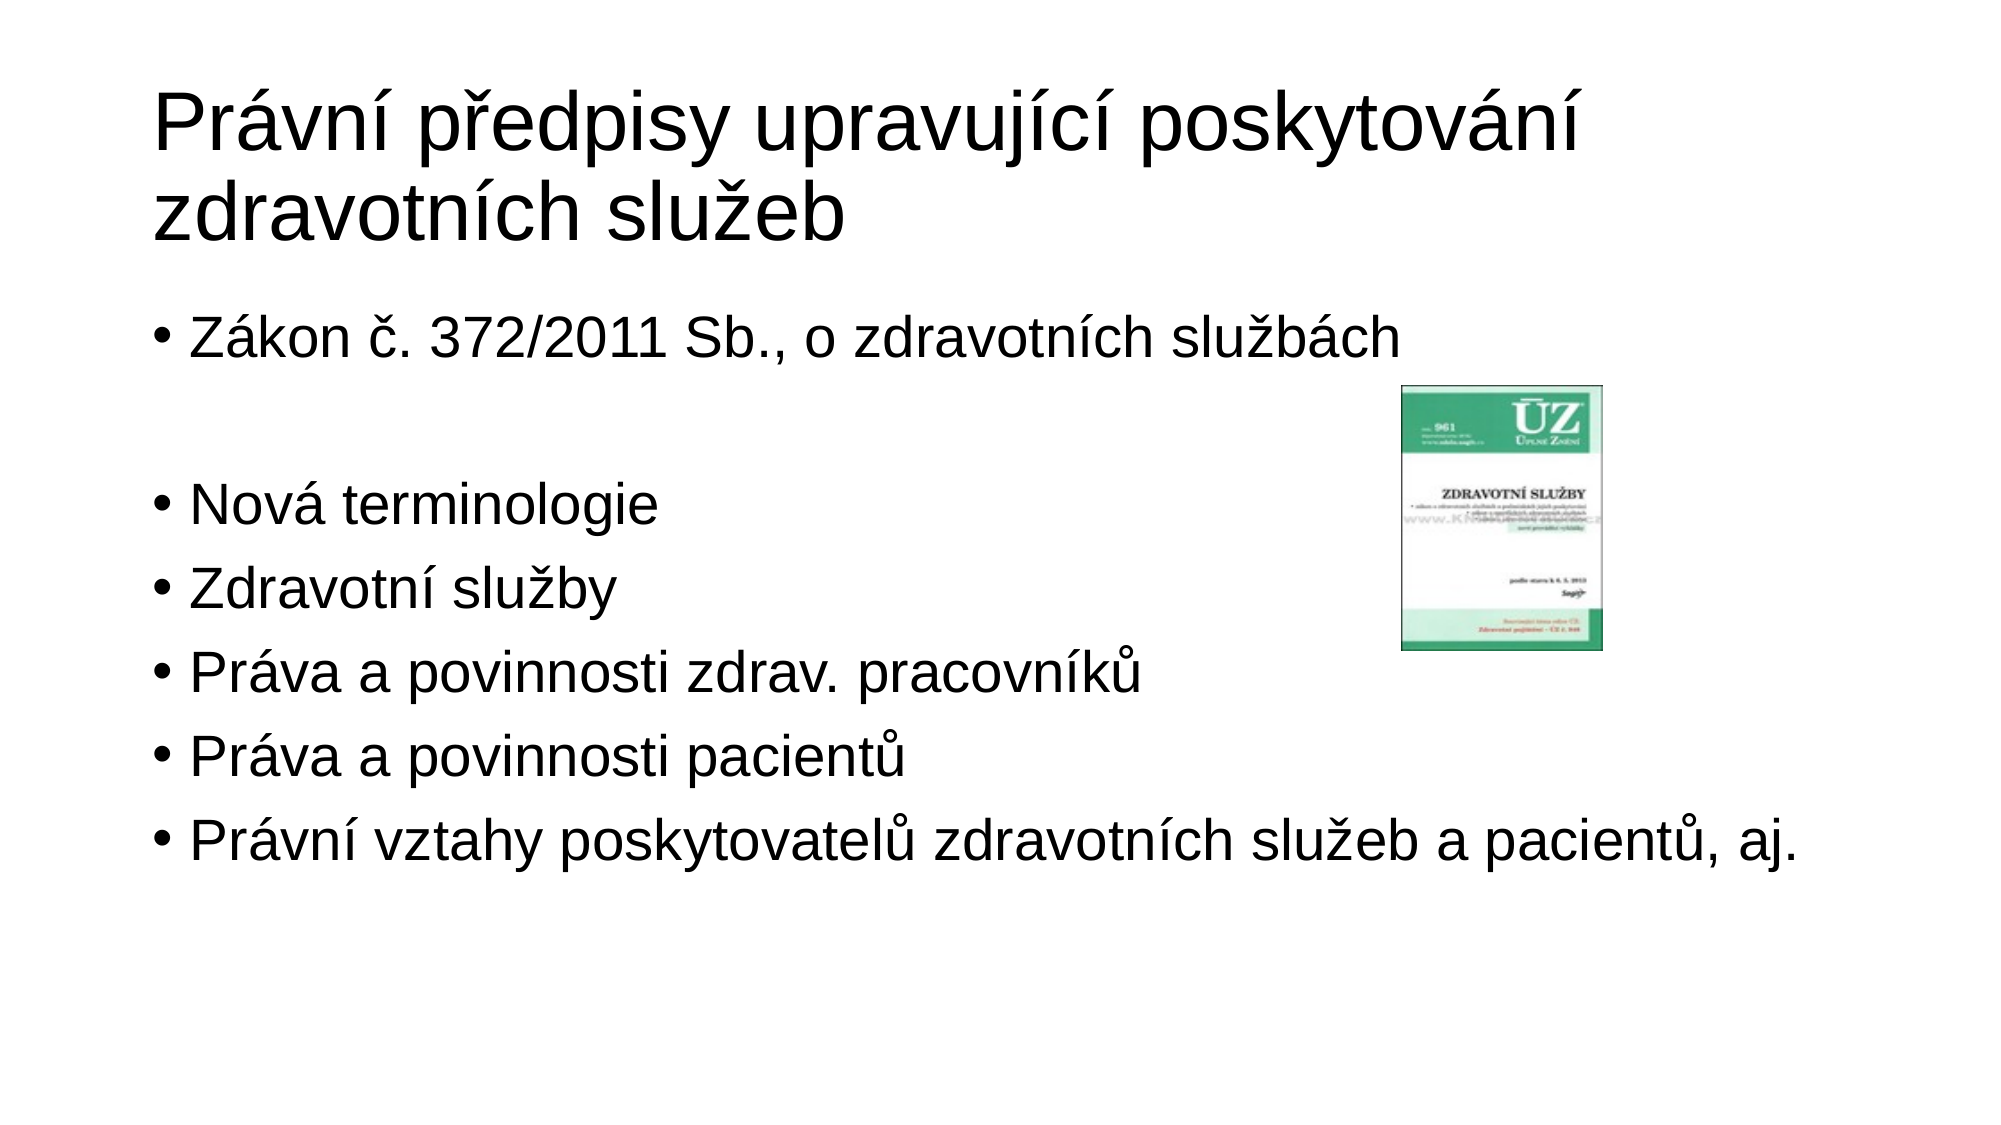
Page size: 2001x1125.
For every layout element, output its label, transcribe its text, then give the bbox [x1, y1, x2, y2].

picture [1401, 385, 1603, 651]
title Právní předpisy upravující poskytování zdravotních služeb [137, 59, 1863, 278]
list Zákon č. 372/2011 Sb., o zdravotních službách Nová terminologie Zdravotní služby Práva a povinnosti zdrav. pracovníků Práva a povinnosti pacientů Právní vztahy poskytovatelů zdravotních služeb a pacientů, aj. [137, 299, 1863, 1014]
